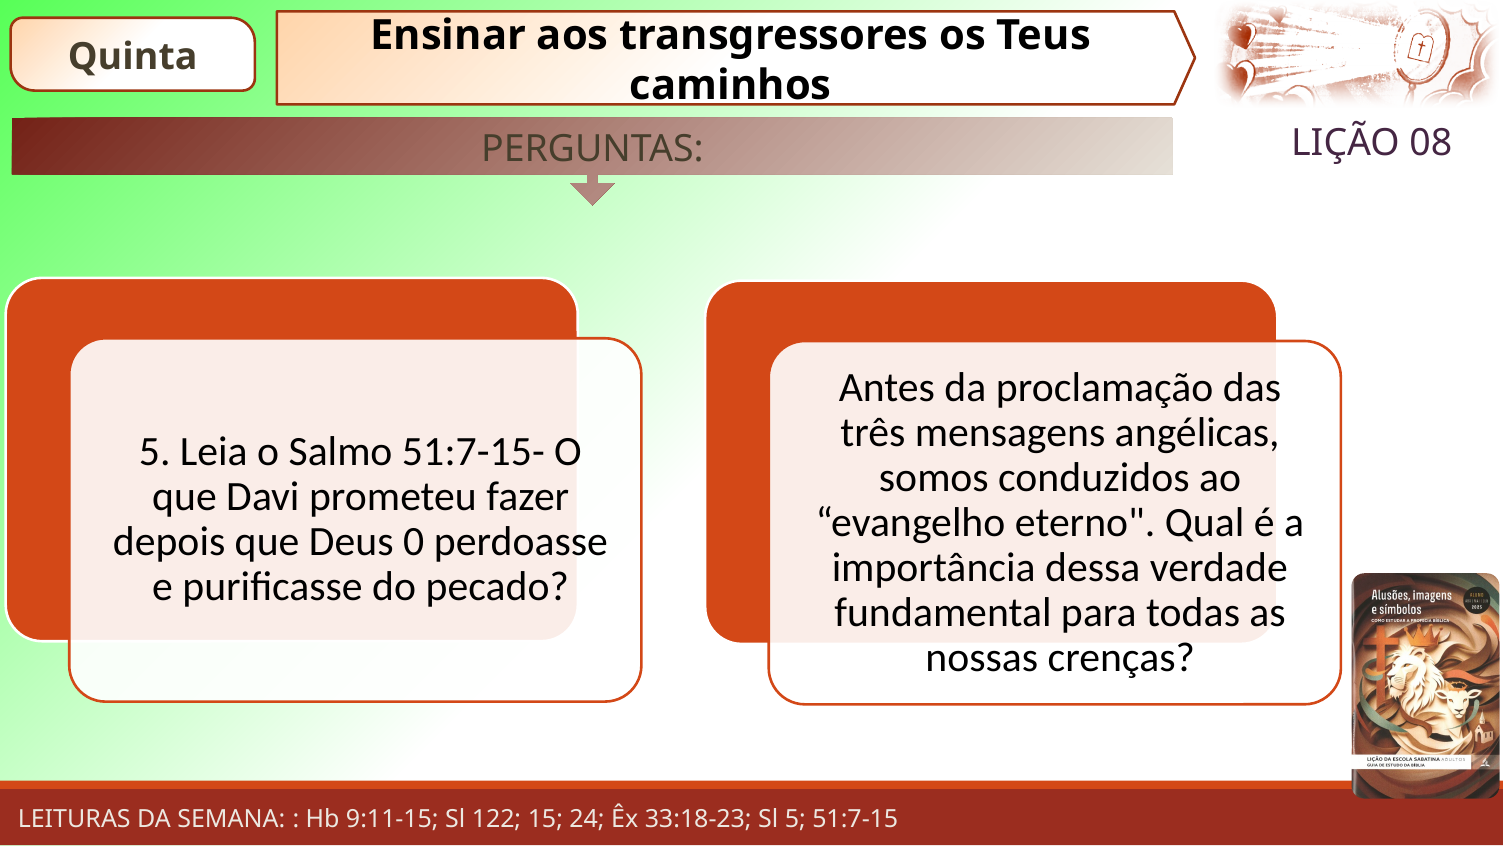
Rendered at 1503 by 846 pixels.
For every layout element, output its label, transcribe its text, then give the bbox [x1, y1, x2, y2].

text_box Ensinar aos transgressores os Teus caminhos [275, 10, 1197, 106]
picture [1351, 572, 1501, 800]
picture [1212, 0, 1501, 109]
text_box Quinta [9, 16, 257, 92]
text_box LEITURAS DA SEMANA: : Hb 9:11-15; Sl 122; 15; 24; Êx 33:18-23; Sl 5; 51:7-15 [3, 794, 1421, 840]
text_box LIÇÃO 08 [1276, 117, 1468, 171]
text_box PERGUNTAS: [10, 116, 1174, 194]
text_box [4, 197, 1342, 782]
